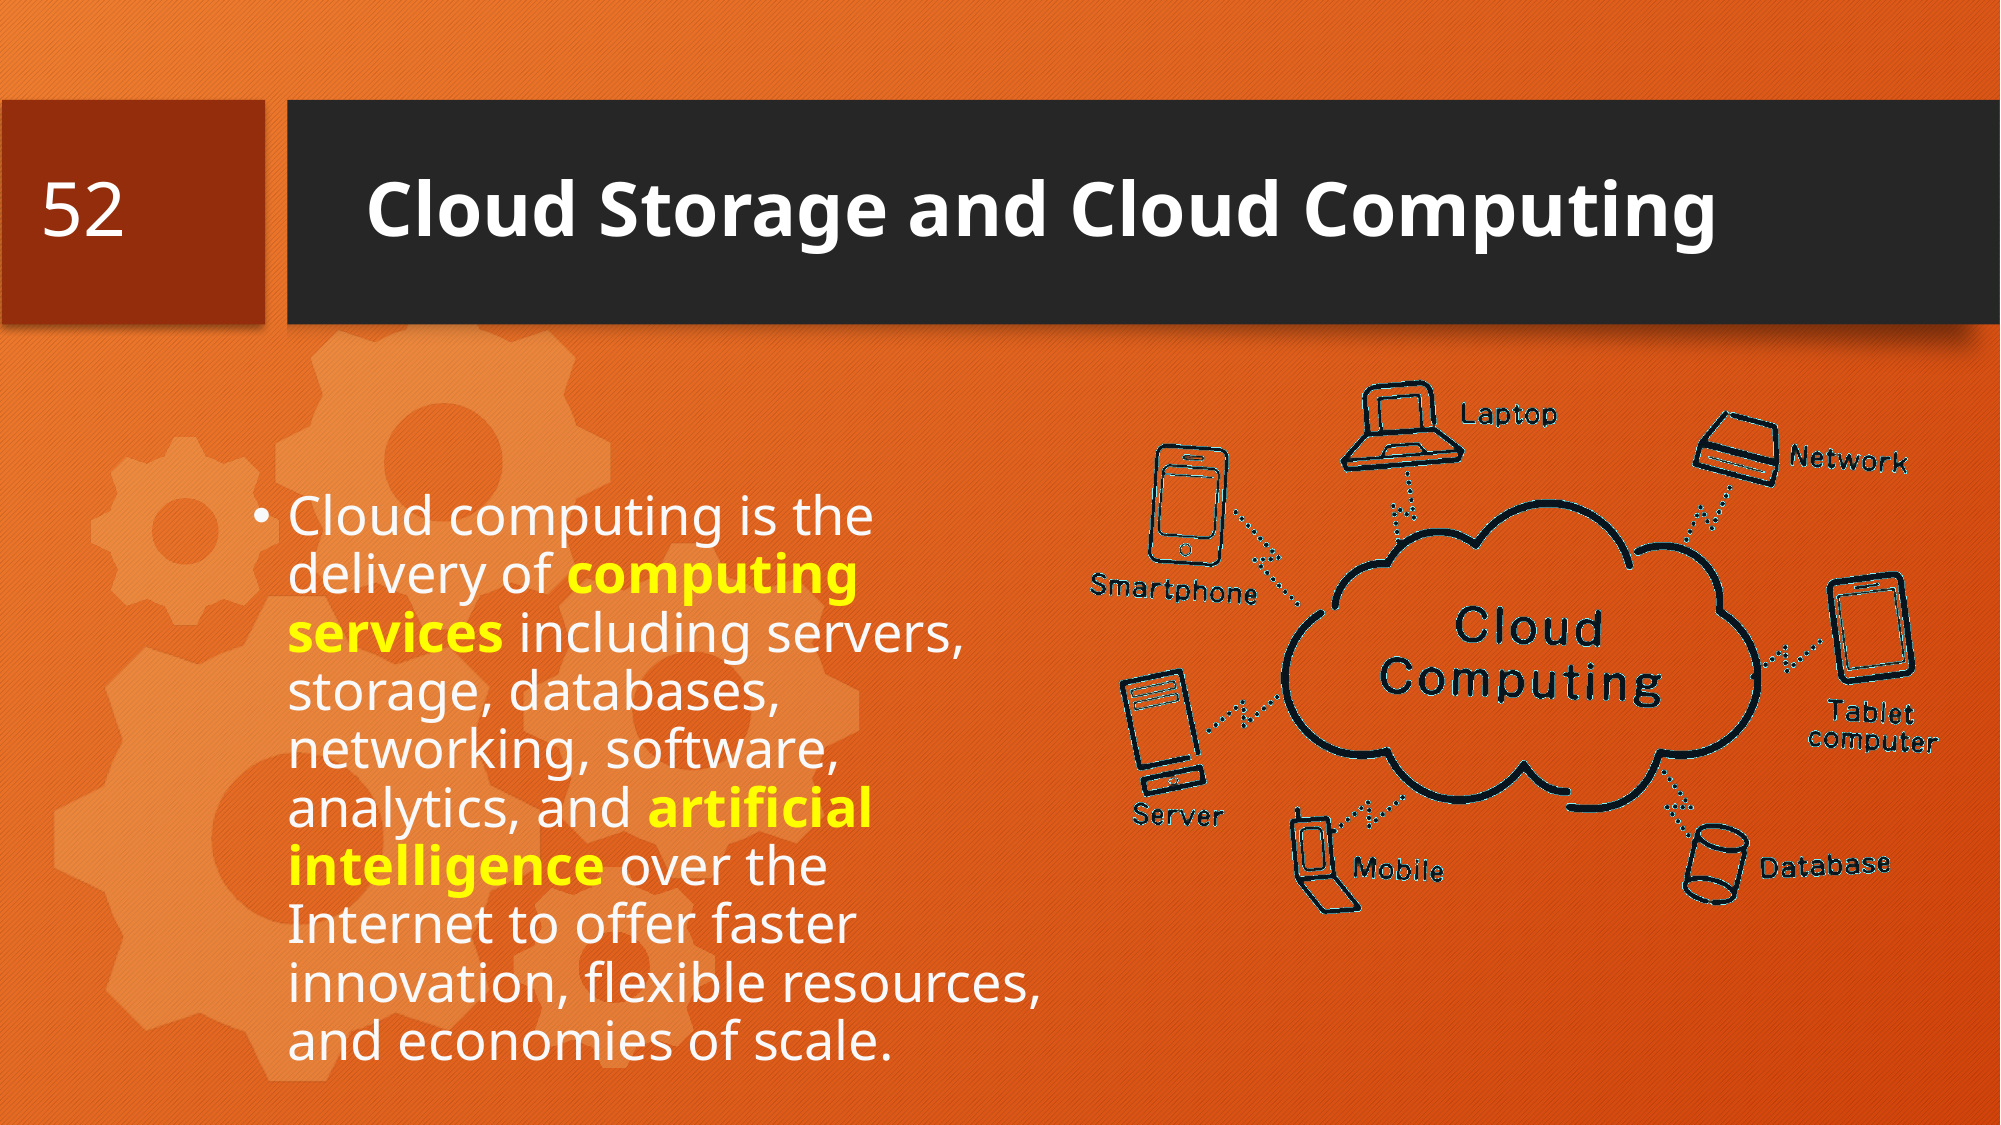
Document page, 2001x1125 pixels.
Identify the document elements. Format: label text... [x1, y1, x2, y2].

list Cloud computing is the delivery of computing services including servers, storage, databases, networking, software, analytics, and artificial intelligence over the Internet to offer faster innovation, flexible resources, and economies of scale. [237, 481, 1063, 1089]
slide_number 52 [25, 123, 215, 303]
title Cloud Storage and Cloud Computing [350, 123, 1928, 301]
picture [11, 226, 2000, 1109]
